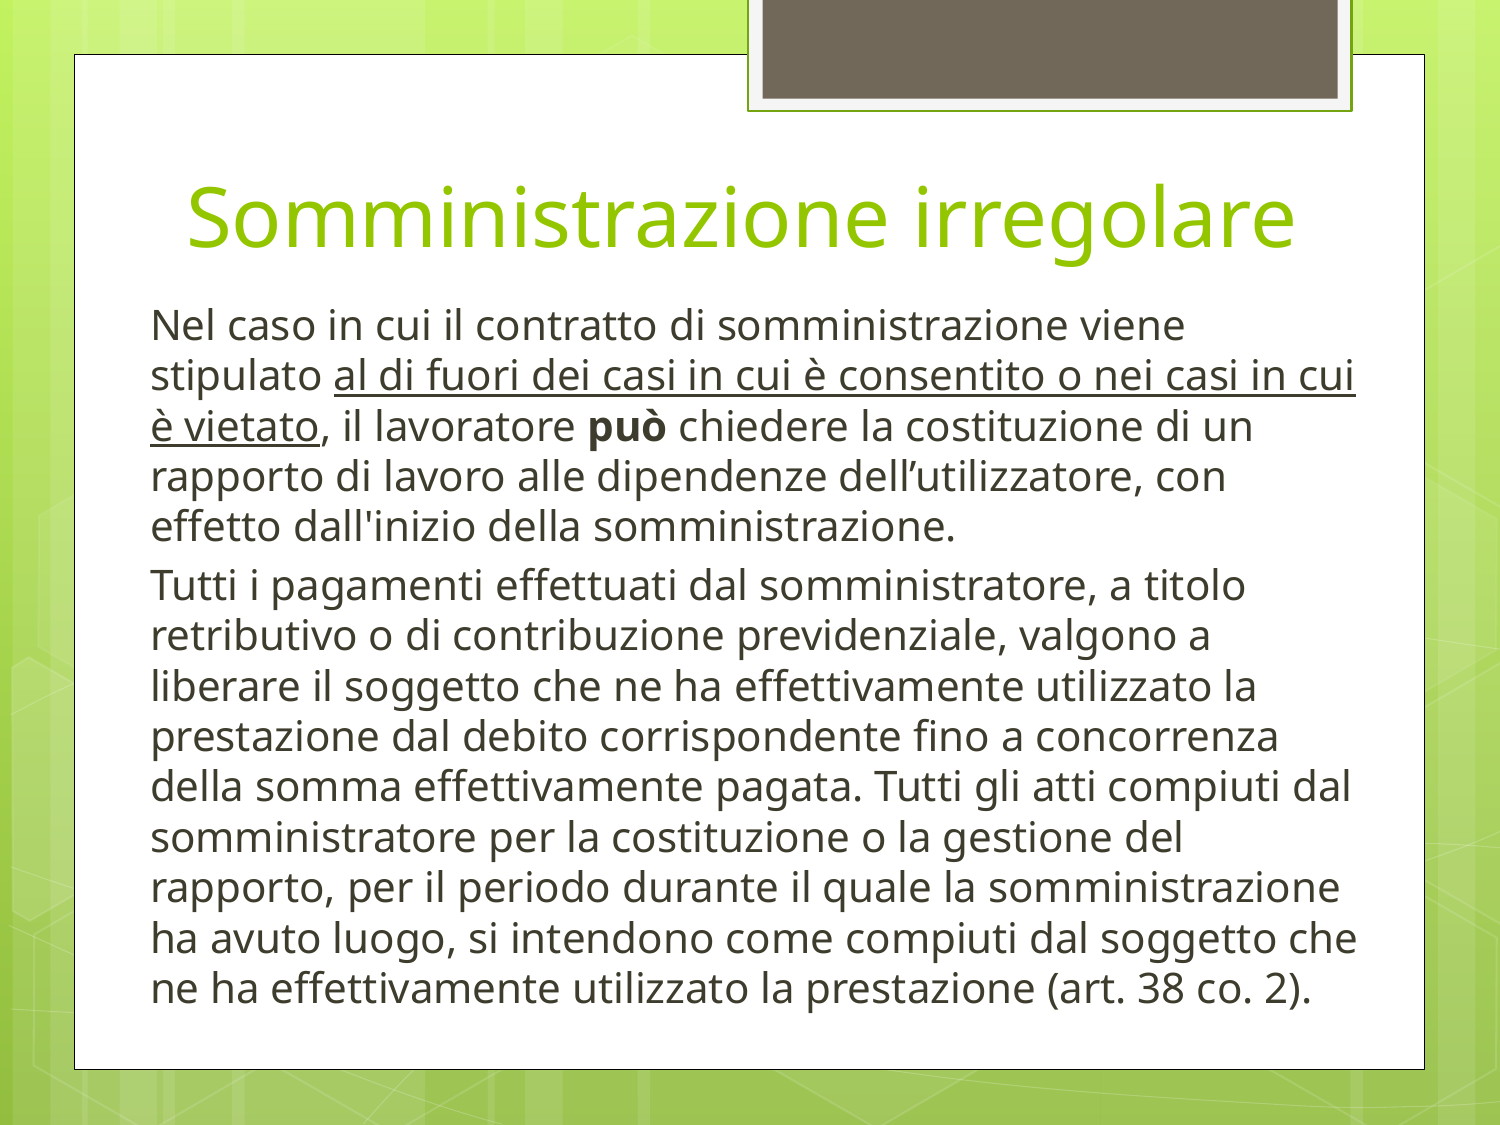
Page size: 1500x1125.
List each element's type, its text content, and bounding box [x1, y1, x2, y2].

title Somministrazione irregolare [171, 125, 1324, 272]
list Nel caso in cui il contratto di somministrazione viene stipulato al di fuori dei casi in cui è consentito o nei casi in cui è vietato, il lavoratore può chiedere la costituzione di un rapporto di lavoro alle dipendenze dell’utilizzatore, con effetto dall'inizio della somministrazione. Tutti i pagamenti effettuati dal somministratore, a titolo retributivo o di contribuzione previdenziale, valgono a liberare il soggetto che ne ha effettivamente utilizzato la prestazione dal debito corrispondente fino a concorrenza della somma effettivamente pagata. Tutti gli atti compiuti dal somministratore per la costituzione o la gestione del rapporto, per il periodo durante il quale la somministrazione ha avuto luogo, si intendono come compiuti dal soggetto che ne ha effettivamente utilizzato la prestazione (art. 38 co. 2). [123, 290, 1376, 1047]
